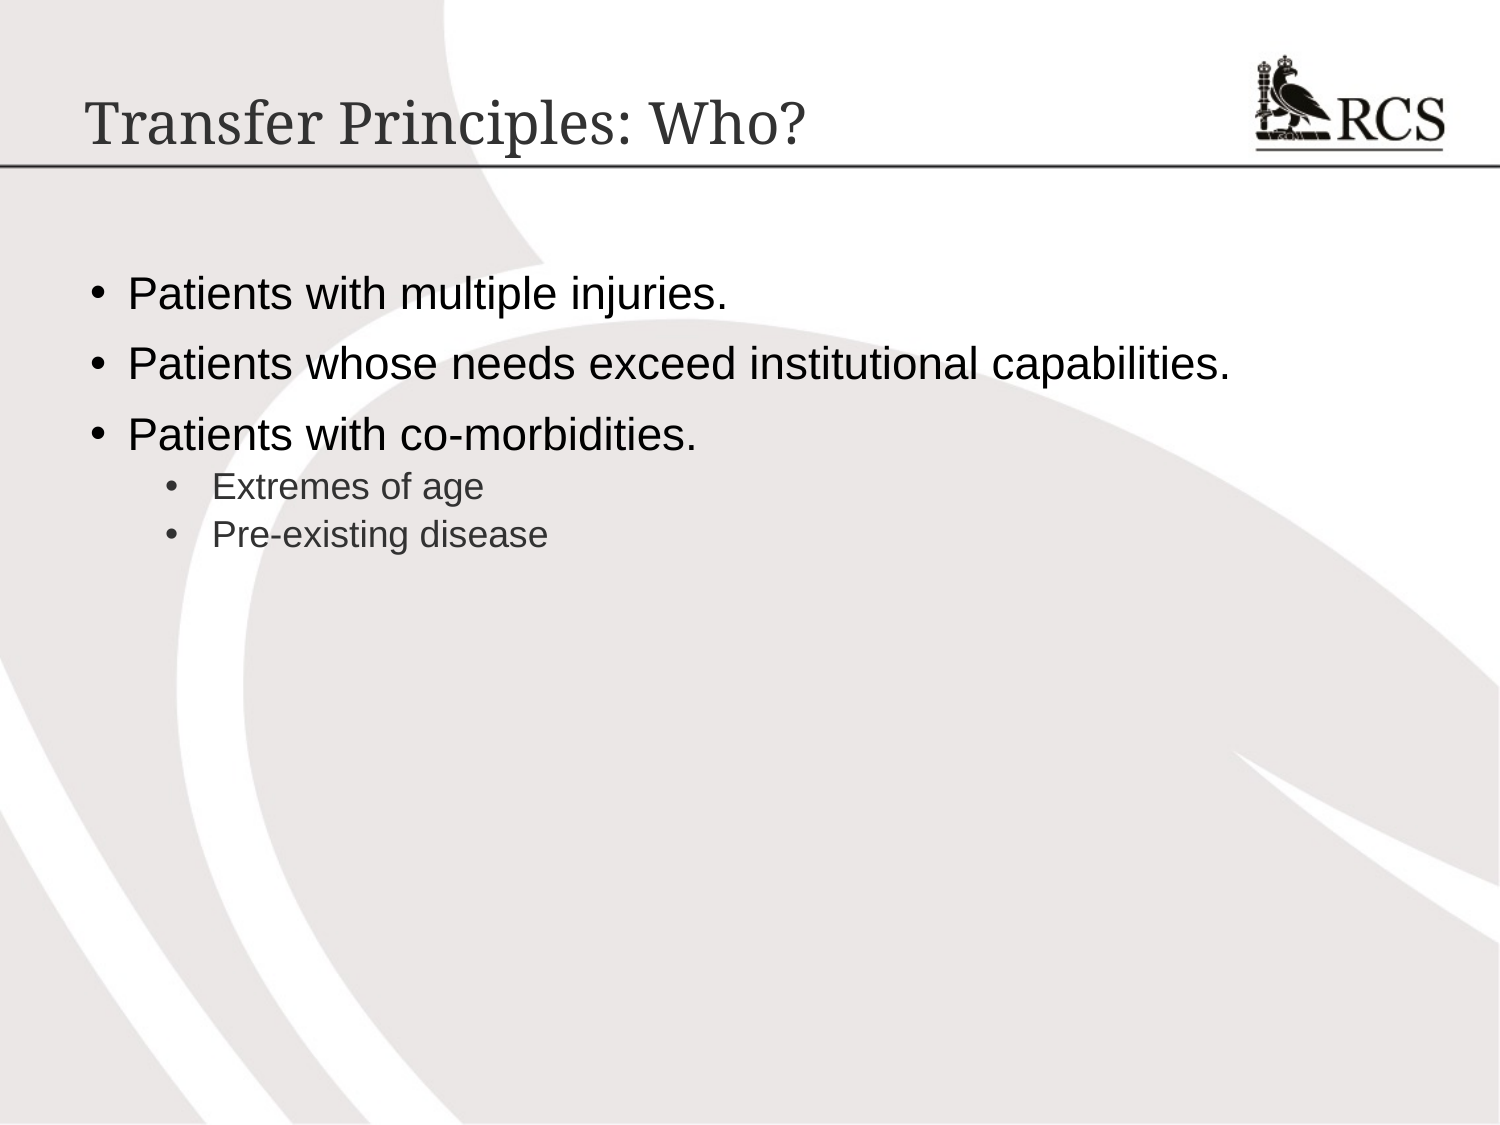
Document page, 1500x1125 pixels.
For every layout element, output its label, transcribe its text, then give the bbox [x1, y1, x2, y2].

title Transfer Principles: Who? [69, 79, 1420, 267]
picture [0, 0, 1500, 1125]
list Patients with multiple injuries. Patients whose needs exceed institutional capabilities. Patients with co-morbidities. Extremes of age Pre-existing disease [75, 262, 1425, 1005]
